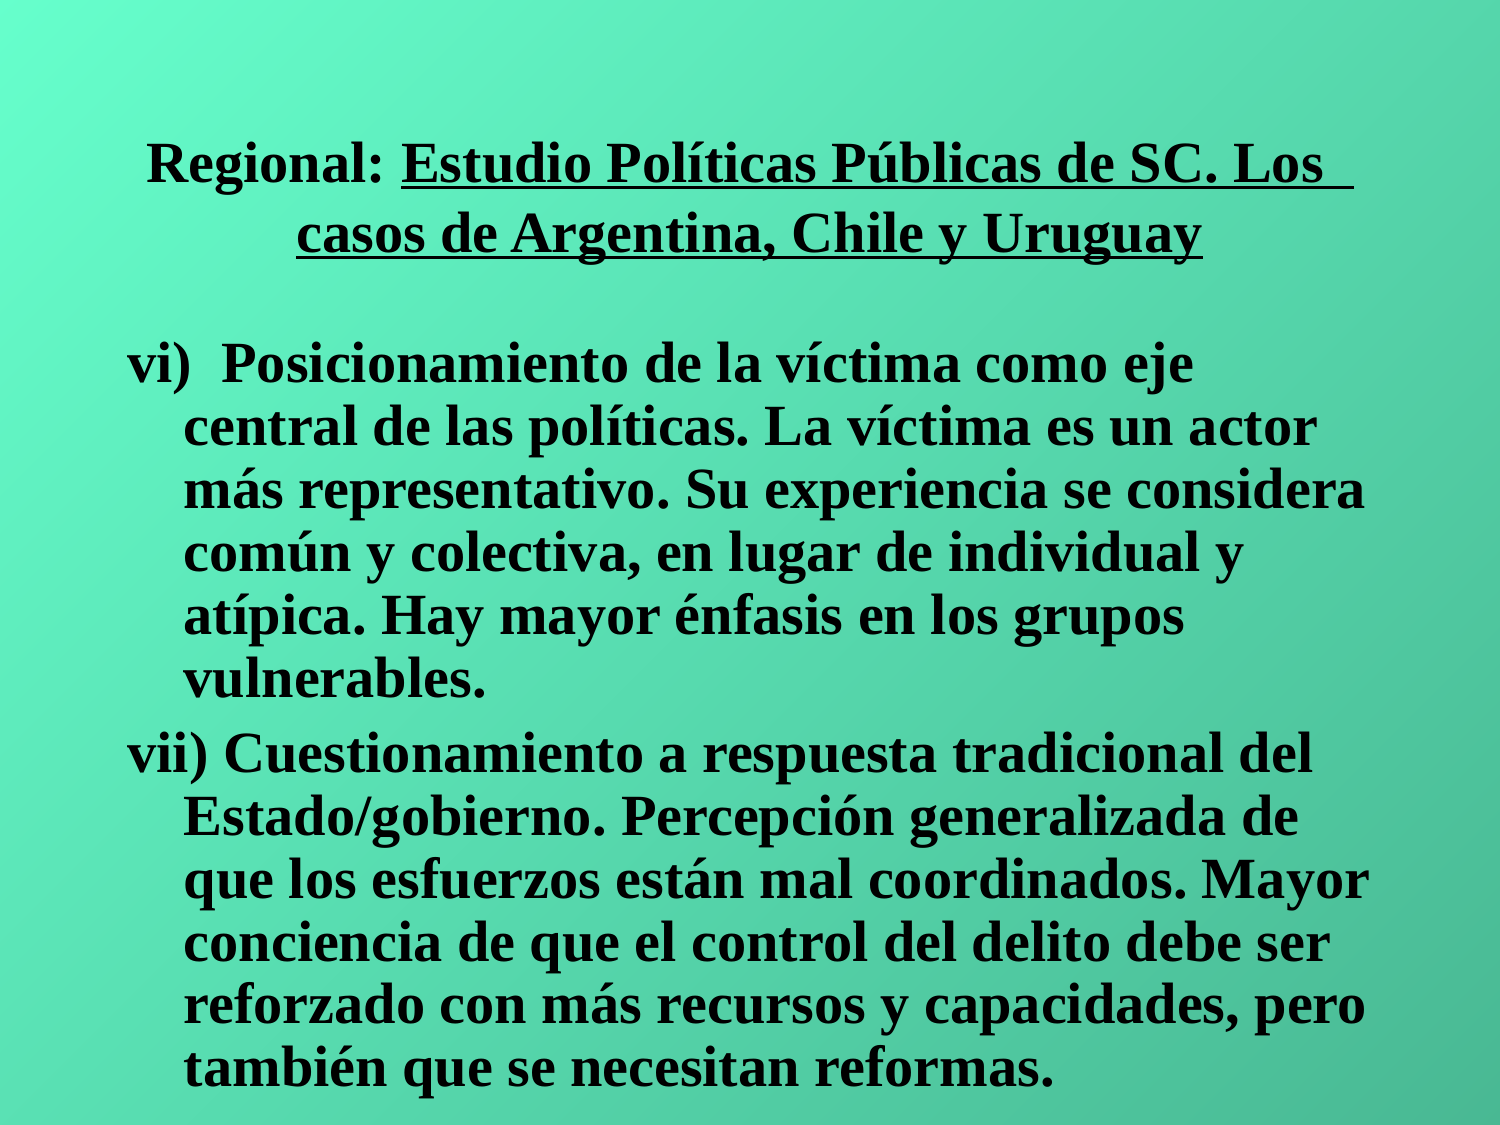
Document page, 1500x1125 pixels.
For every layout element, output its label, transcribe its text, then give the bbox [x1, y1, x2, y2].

title Regional: Estudio Políticas Públicas de SC. Los casos de Argentina, Chile y Uruguay [112, 99, 1388, 288]
list vi) Posicionamiento de la víctima como eje central de las políticas. La víctima es un actor más representativo. Su experiencia se considera común y colectiva, en lugar de individual y atípica. Hay mayor énfasis en los grupos vulnerables. vii) Cuestionamiento a respuesta tradicional del Estado/gobierno. Percepción generalizada de que los esfuerzos están mal coordinados. Mayor conciencia de que el control del delito debe ser reforzado con más recursos y capacidades, pero también que se necesitan reformas. [112, 324, 1388, 1001]
